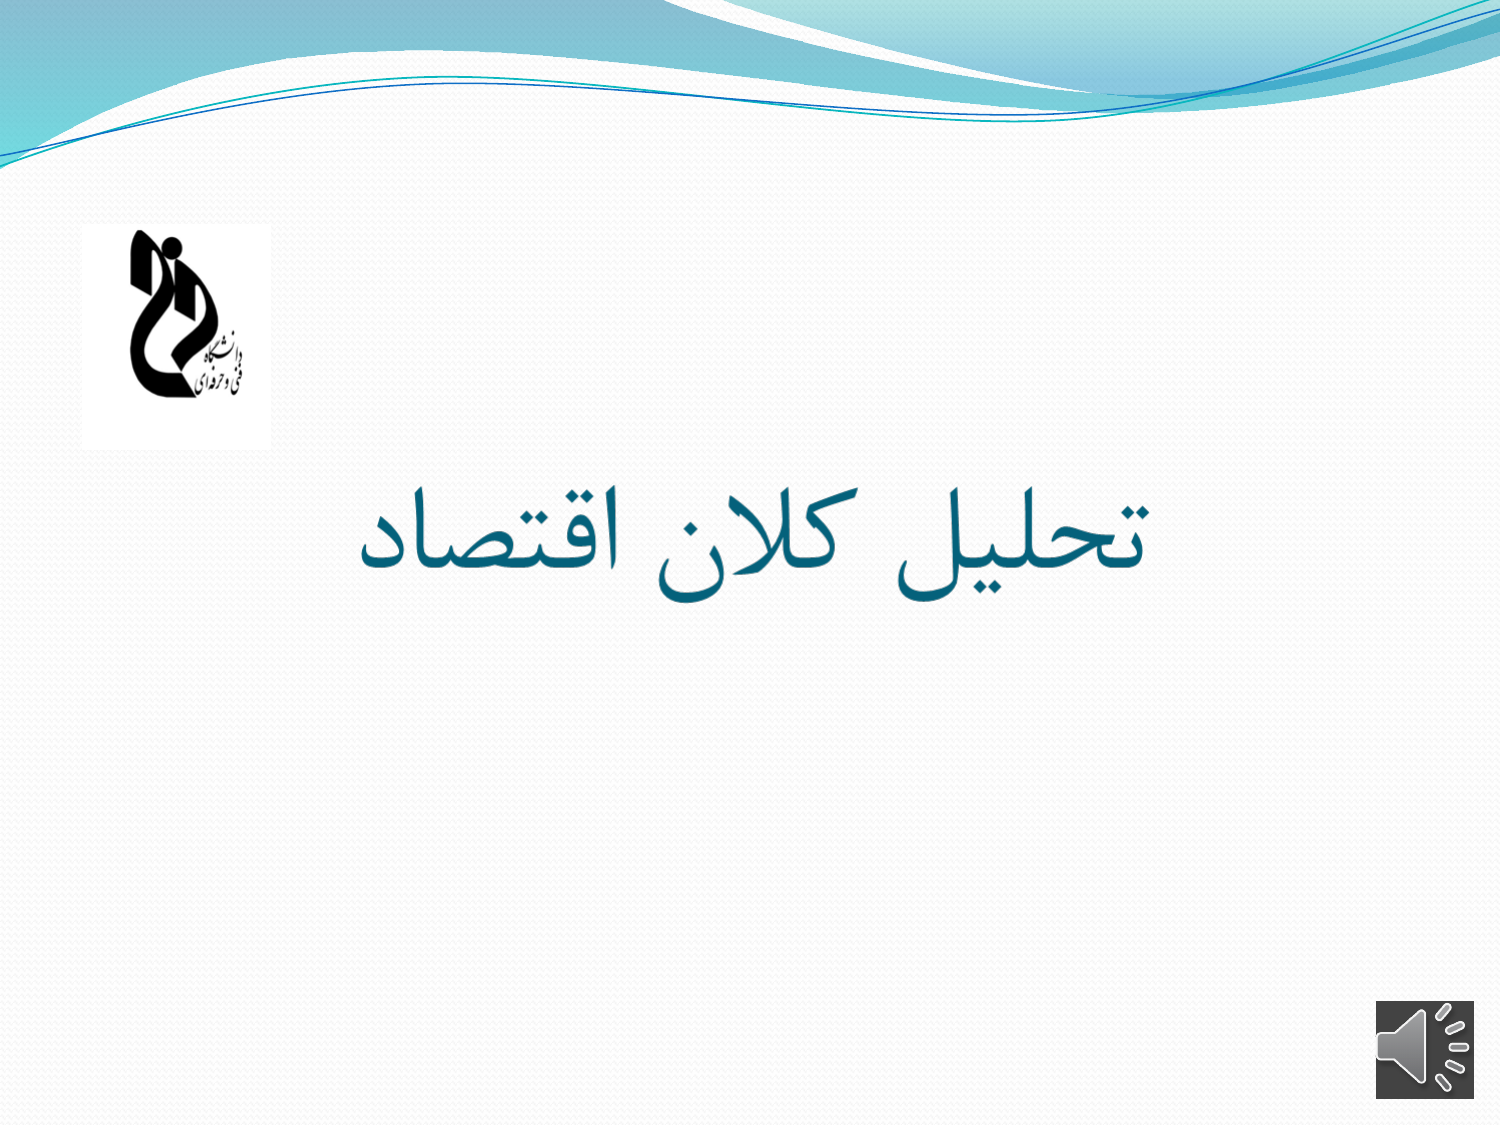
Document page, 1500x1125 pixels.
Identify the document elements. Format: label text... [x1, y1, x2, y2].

picture [268, 417, 1232, 709]
picture [1374, 999, 1476, 1101]
title تحلیل کلان اقتصاد تحلیل کلان اقتصاد [75, 115, 1425, 303]
picture [81, 224, 271, 451]
